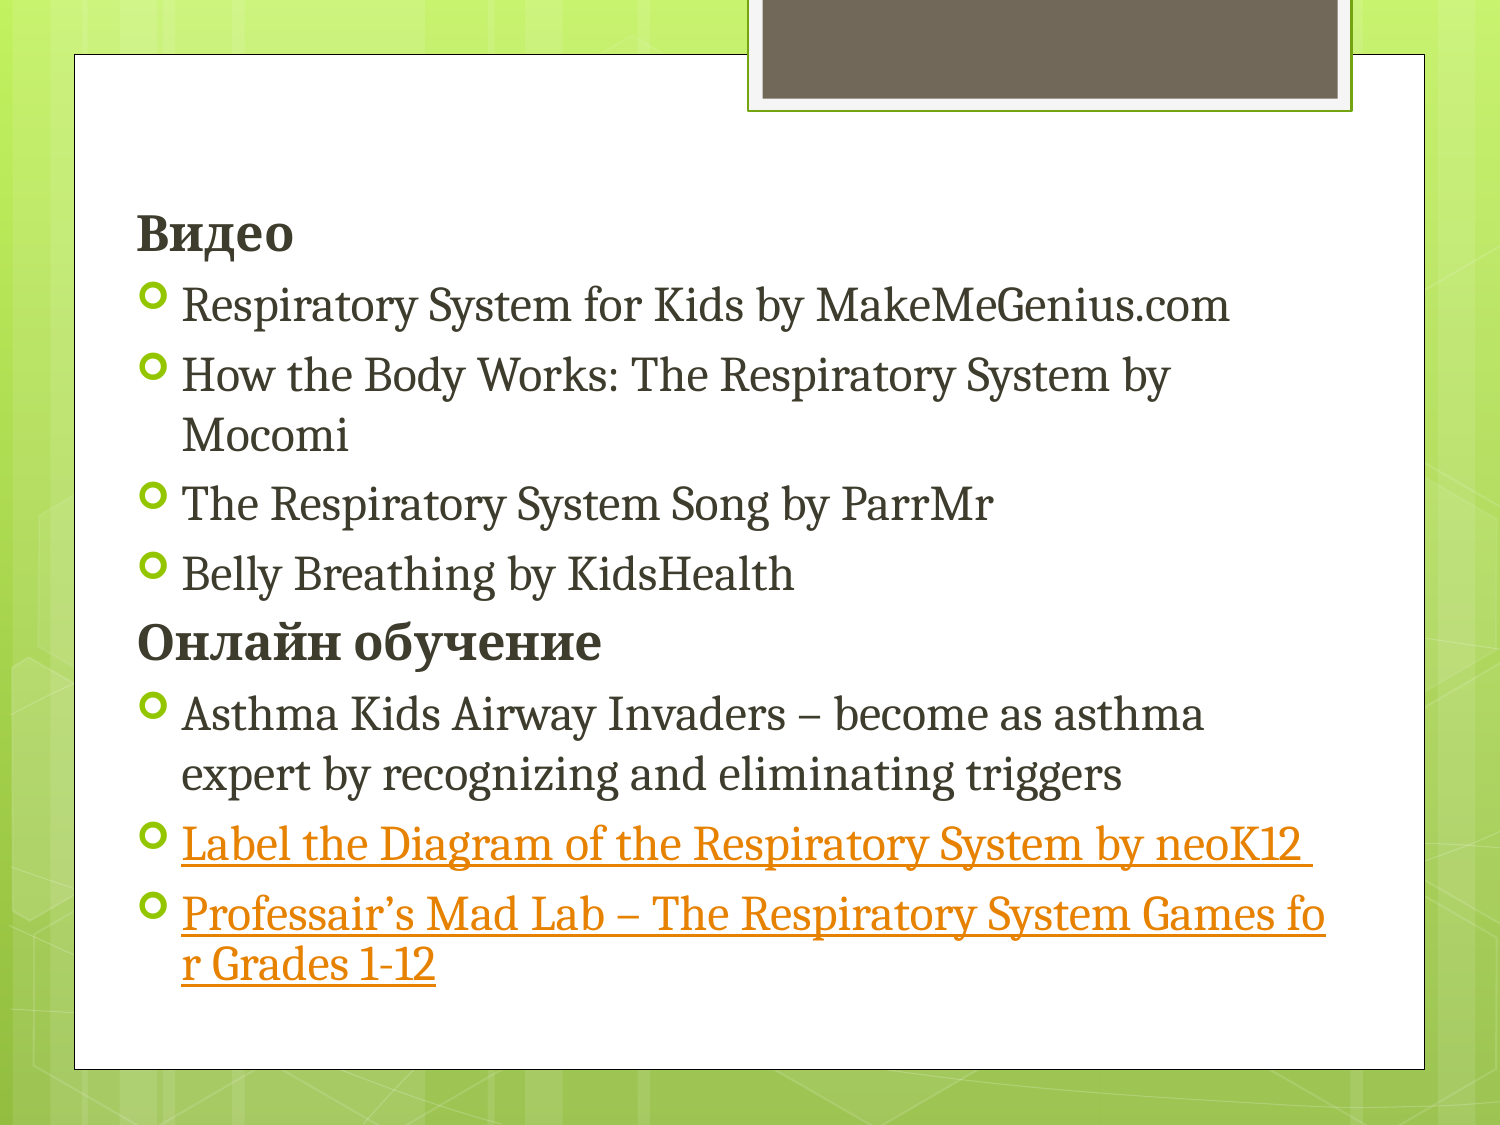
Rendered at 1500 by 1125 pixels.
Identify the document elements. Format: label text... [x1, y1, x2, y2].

list Видео Respiratory System for Kids by MakeMeGenius.com How the Body Works: The Respiratory System by Mocomi The Respiratory System Song by ParrMr Belly Breathing by KidsHealth Онлайн обучение Asthma Kids Airway Invaders – become as asthma expert by recognizing and eliminating triggers Label the Diagram of the Respiratory System by neoK12 Professair’s Mad Lab – The Respiratory System Games for Grades 1-12 [110, 193, 1352, 1042]
